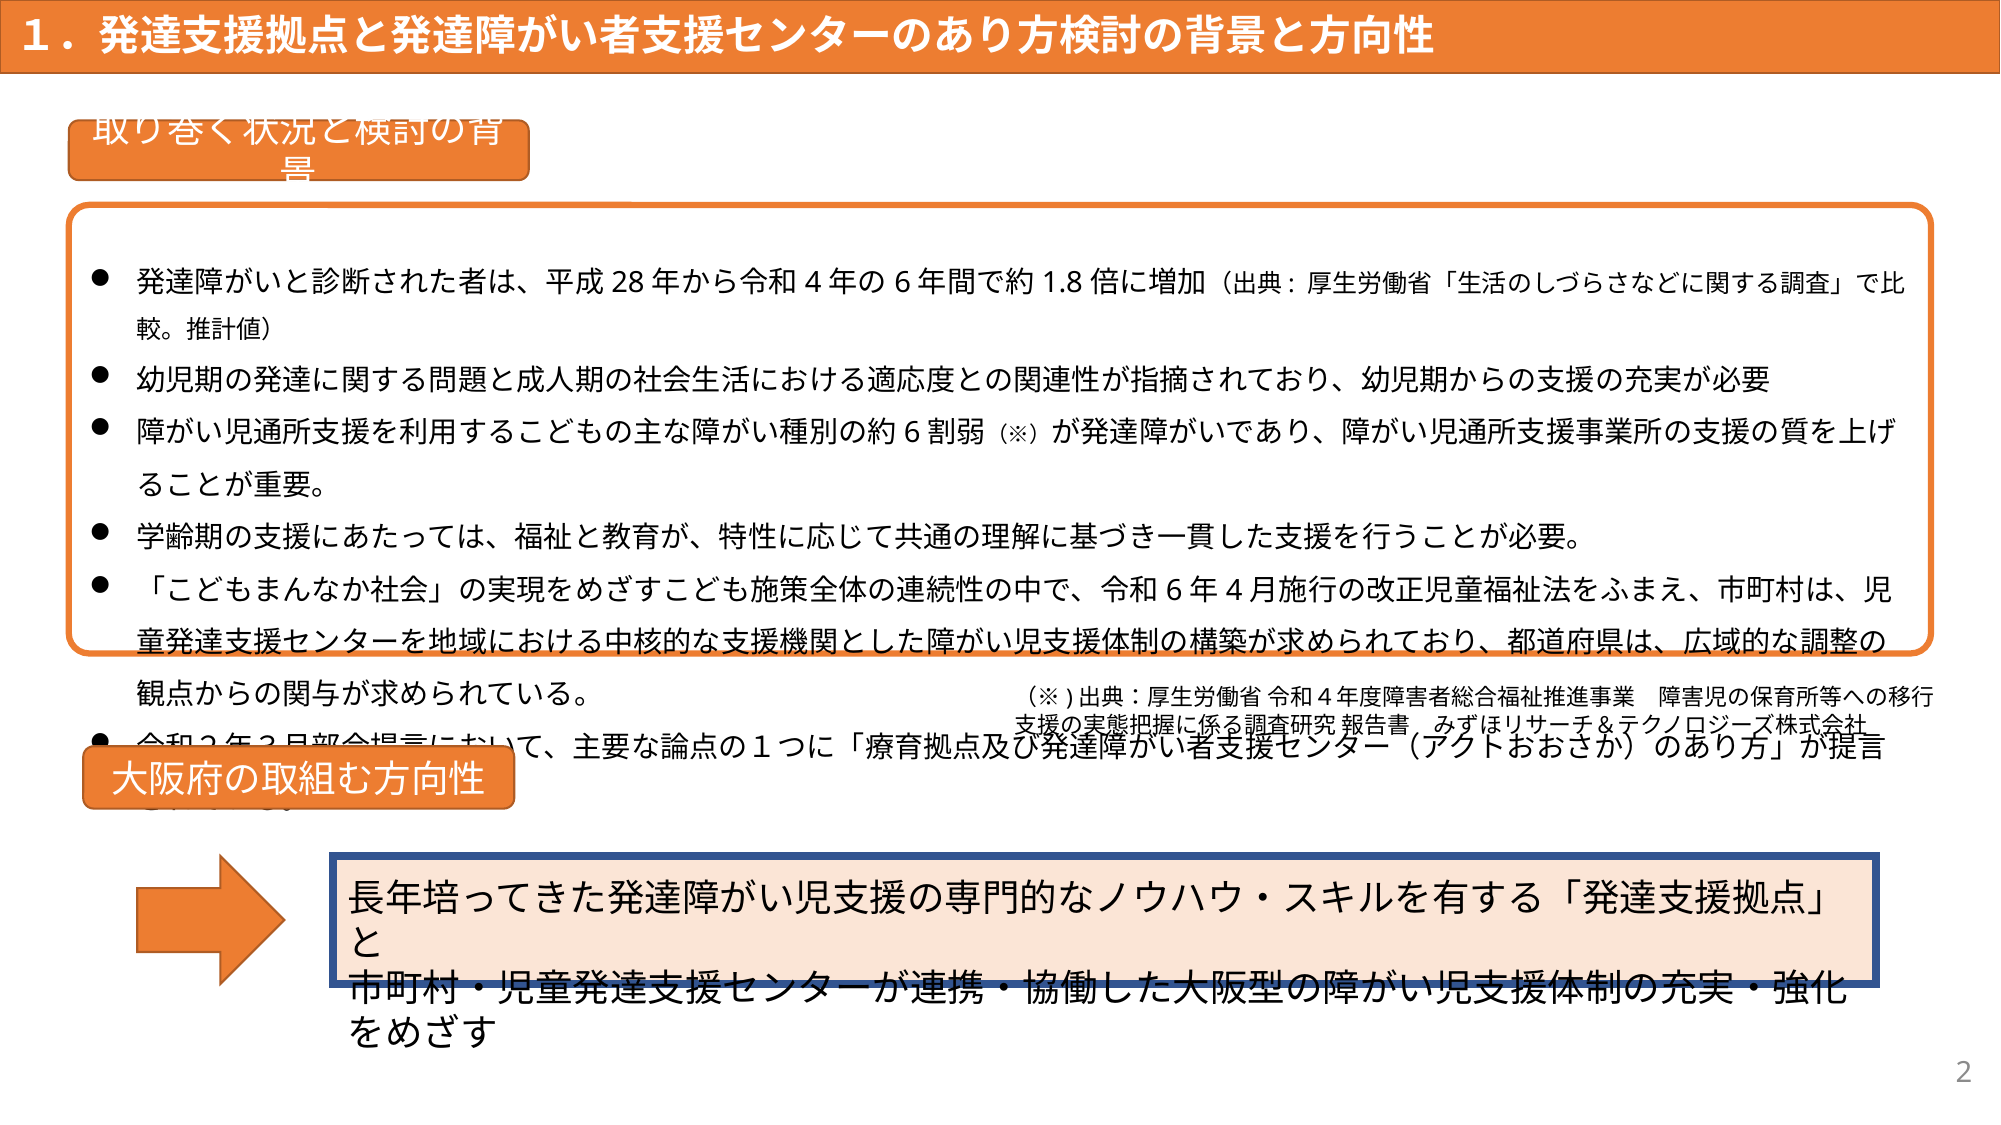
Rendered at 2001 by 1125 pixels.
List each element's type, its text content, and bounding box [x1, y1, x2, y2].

text_box 発達障がいと診断された者は、平成28年から令和4年の6年間で約1.8倍に増加（出典: 厚生労働省「生活のしづらさなどに関する調査」で比較。推計値） 幼児期の発達に関する問題と成人期の社会生活における適応度との関連性が指摘されており、幼児期からの支援の充実が必要 障がい児通所支援を利用するこどもの主な障がい種別の約6割弱（※）が発達障がいであり、障がい児通所支援事業所の支援の質を上げることが重要。 学齢期の支援にあたっては、福祉と教育が、特性に応じて共通の理解に基づき一貫した支援を行うことが必要。 「こどもまんなか社会」の実現をめざすこども施策全体の連続性の中で、令和6年4月施行の改正児童福祉法をふまえ、市町村は、児童発達支援センターを地域における中核的な支援機関とした障がい児支援体制の構築が求められており、都道府県は、広域的な調整の観点からの関与が求められている。 令和２年３月部会提言において、主要な論点の１つに「療育拠点及び発達障がい者支援センター（アクトおおさか）のあり方」が提言されている。 [67, 203, 1933, 655]
text_box [136, 853, 286, 987]
text_box 取り巻く状況と検討の背景 [67, 119, 530, 182]
text_box 大阪府の取組む方向性 [82, 745, 516, 810]
slide_number 2 [1537, 1043, 1988, 1104]
text_box （※)出典：厚生労働省 令和４年度障害者総合福祉推進事業 障害児の保育所等への移行支援の実態把握に係る調査研究 報告書 みずほリサーチ＆テクノロジーズ株式会社 [999, 675, 1961, 746]
text_box 長年培ってきた発達障がい児支援の専門的なノウハウ・スキルを有する「発達支援拠点」と 市町村・児童発達支援センターが連携・協働した大阪型の障がい児支援体制の充実・強化をめざす [332, 855, 1877, 985]
text_box １．発達支援拠点と発達障がい者支援センターのあり方検討の背景と方向性 [0, 0, 2000, 74]
